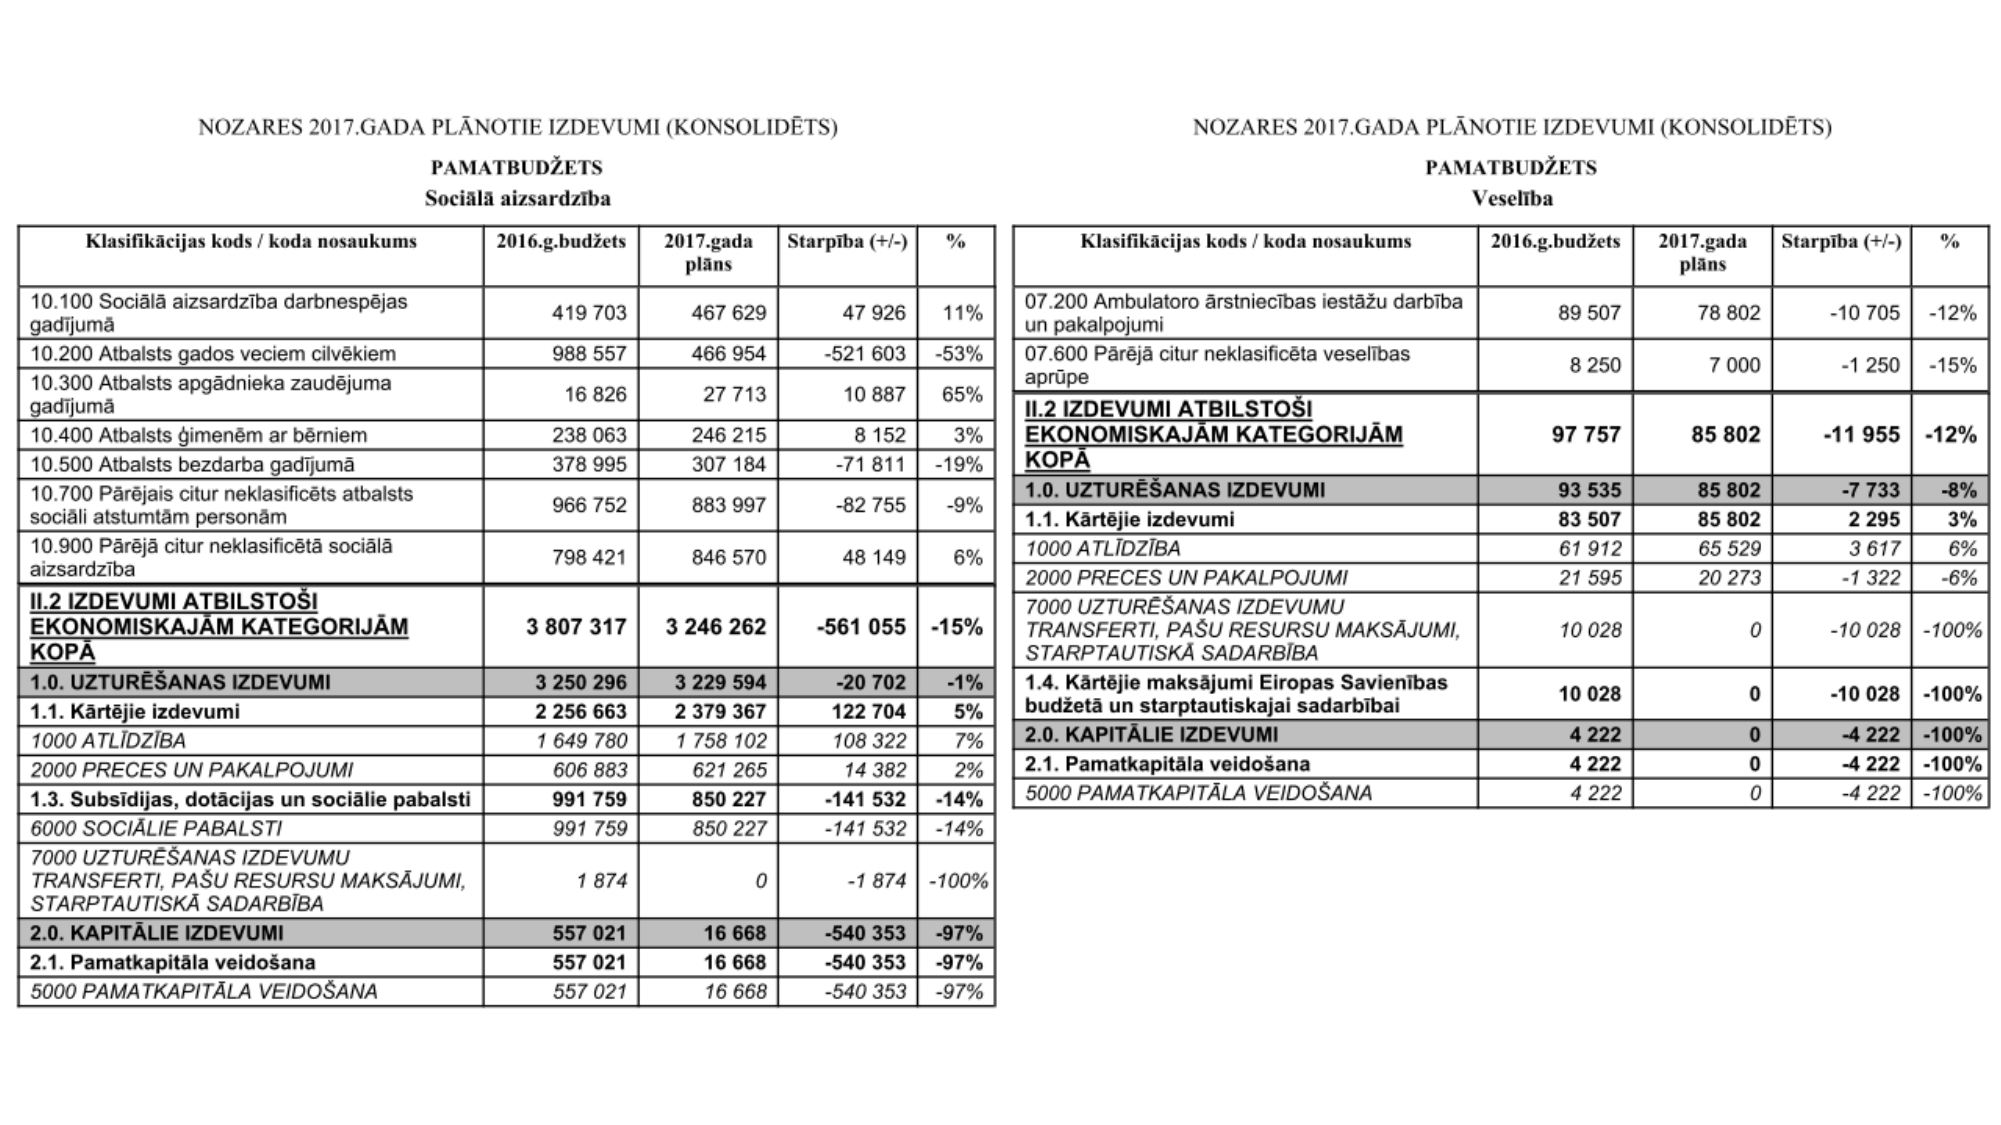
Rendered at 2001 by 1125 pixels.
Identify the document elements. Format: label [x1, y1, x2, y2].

picture [1009, 115, 1994, 1010]
picture [14, 115, 1000, 1010]
